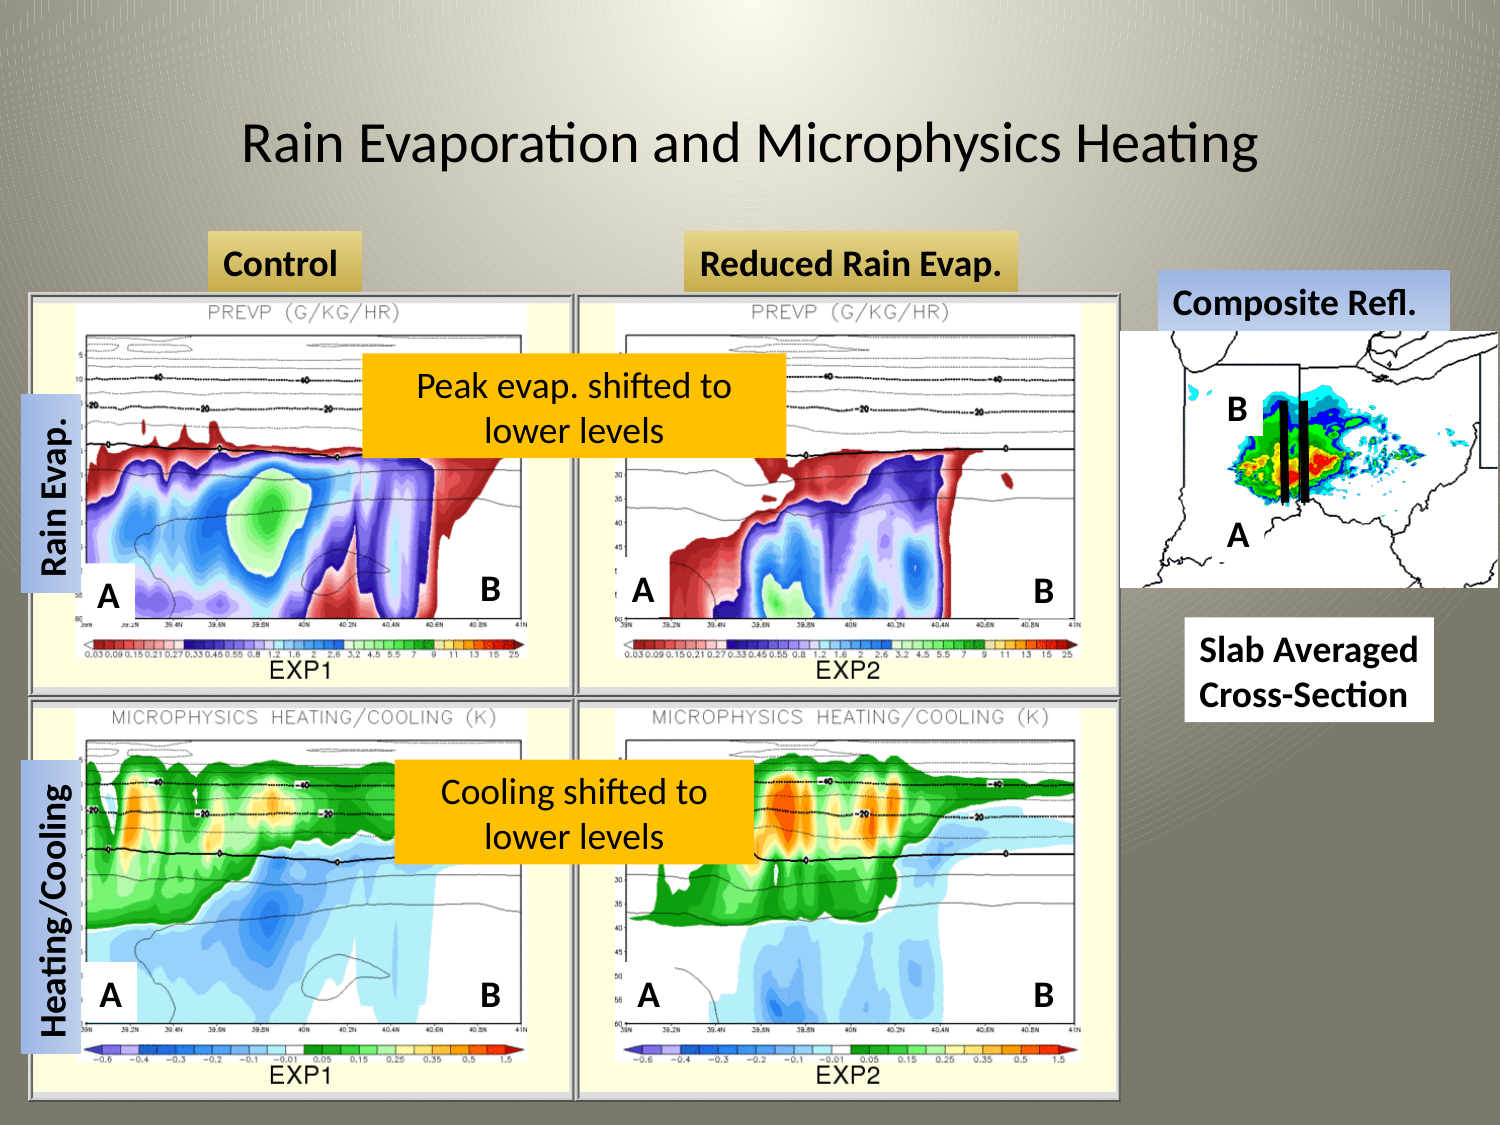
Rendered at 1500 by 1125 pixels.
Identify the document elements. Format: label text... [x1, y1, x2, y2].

text_box Slab Averaged Cross-Section [1184, 617, 1434, 723]
picture [27, 291, 1498, 1102]
text_box Reduced Rain Evap. [684, 231, 1019, 290]
text_box Composite Refl. [1158, 270, 1450, 329]
title Rain Evaporation and Microphysics Heating [75, 45, 1425, 233]
text_box Control [208, 231, 362, 290]
